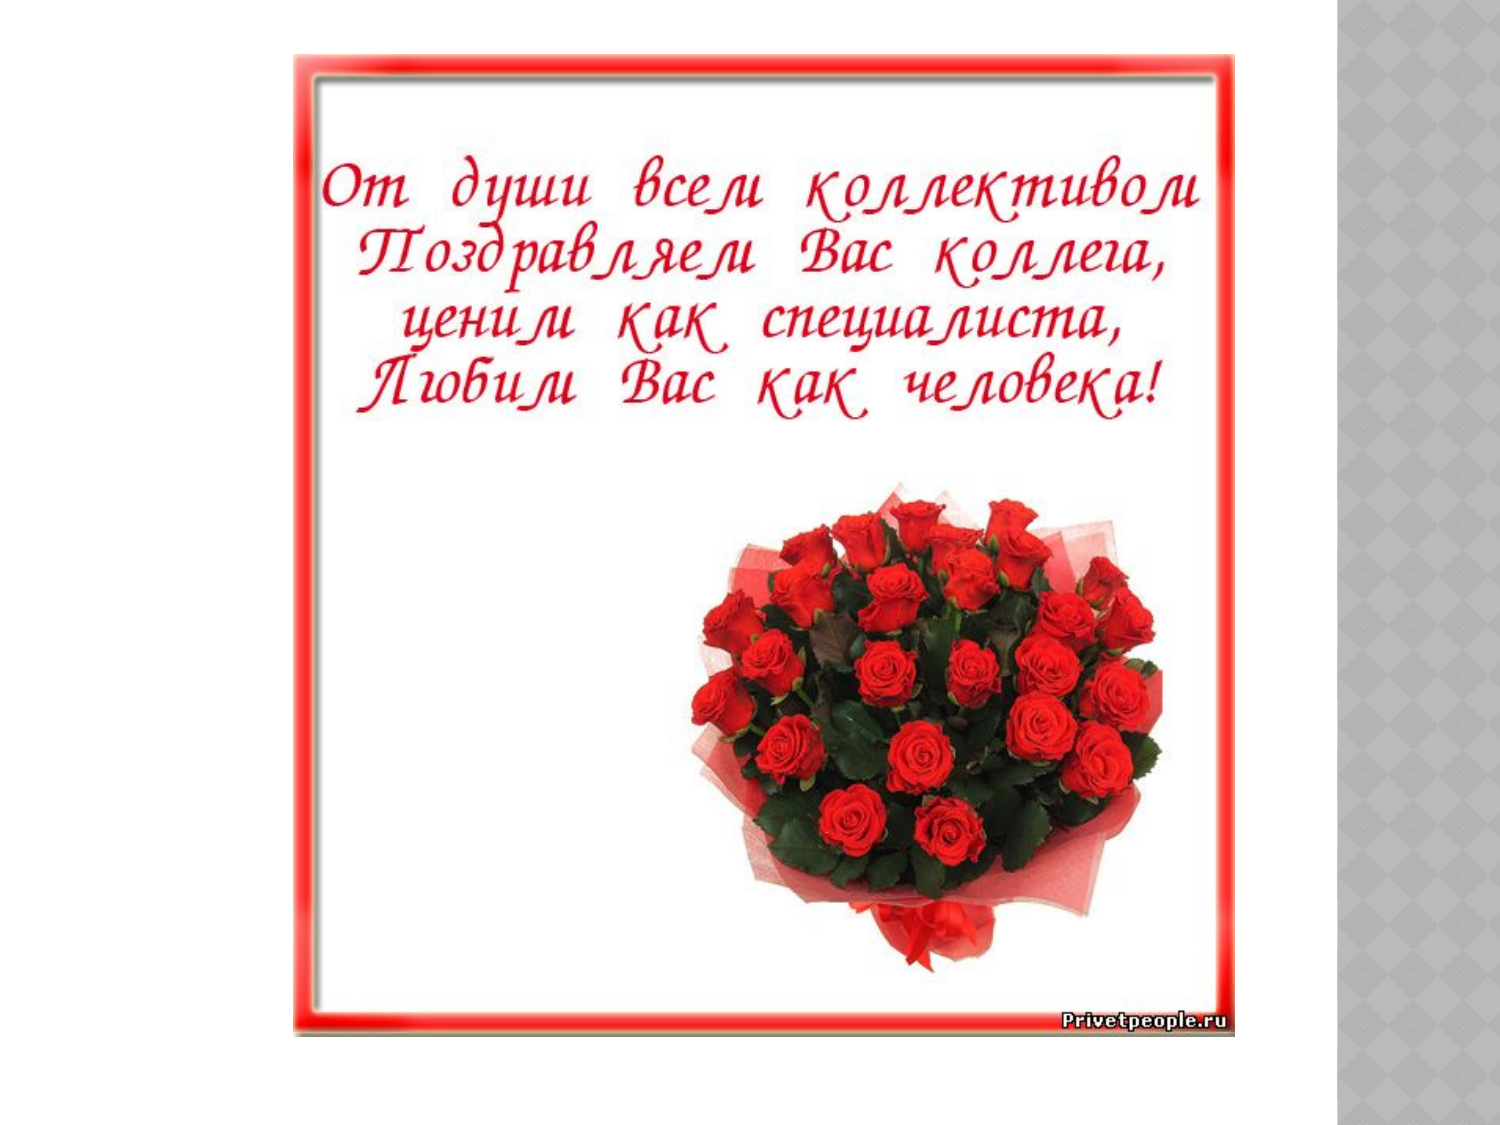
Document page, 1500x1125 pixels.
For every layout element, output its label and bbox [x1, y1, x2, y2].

list [293, 54, 1235, 1037]
